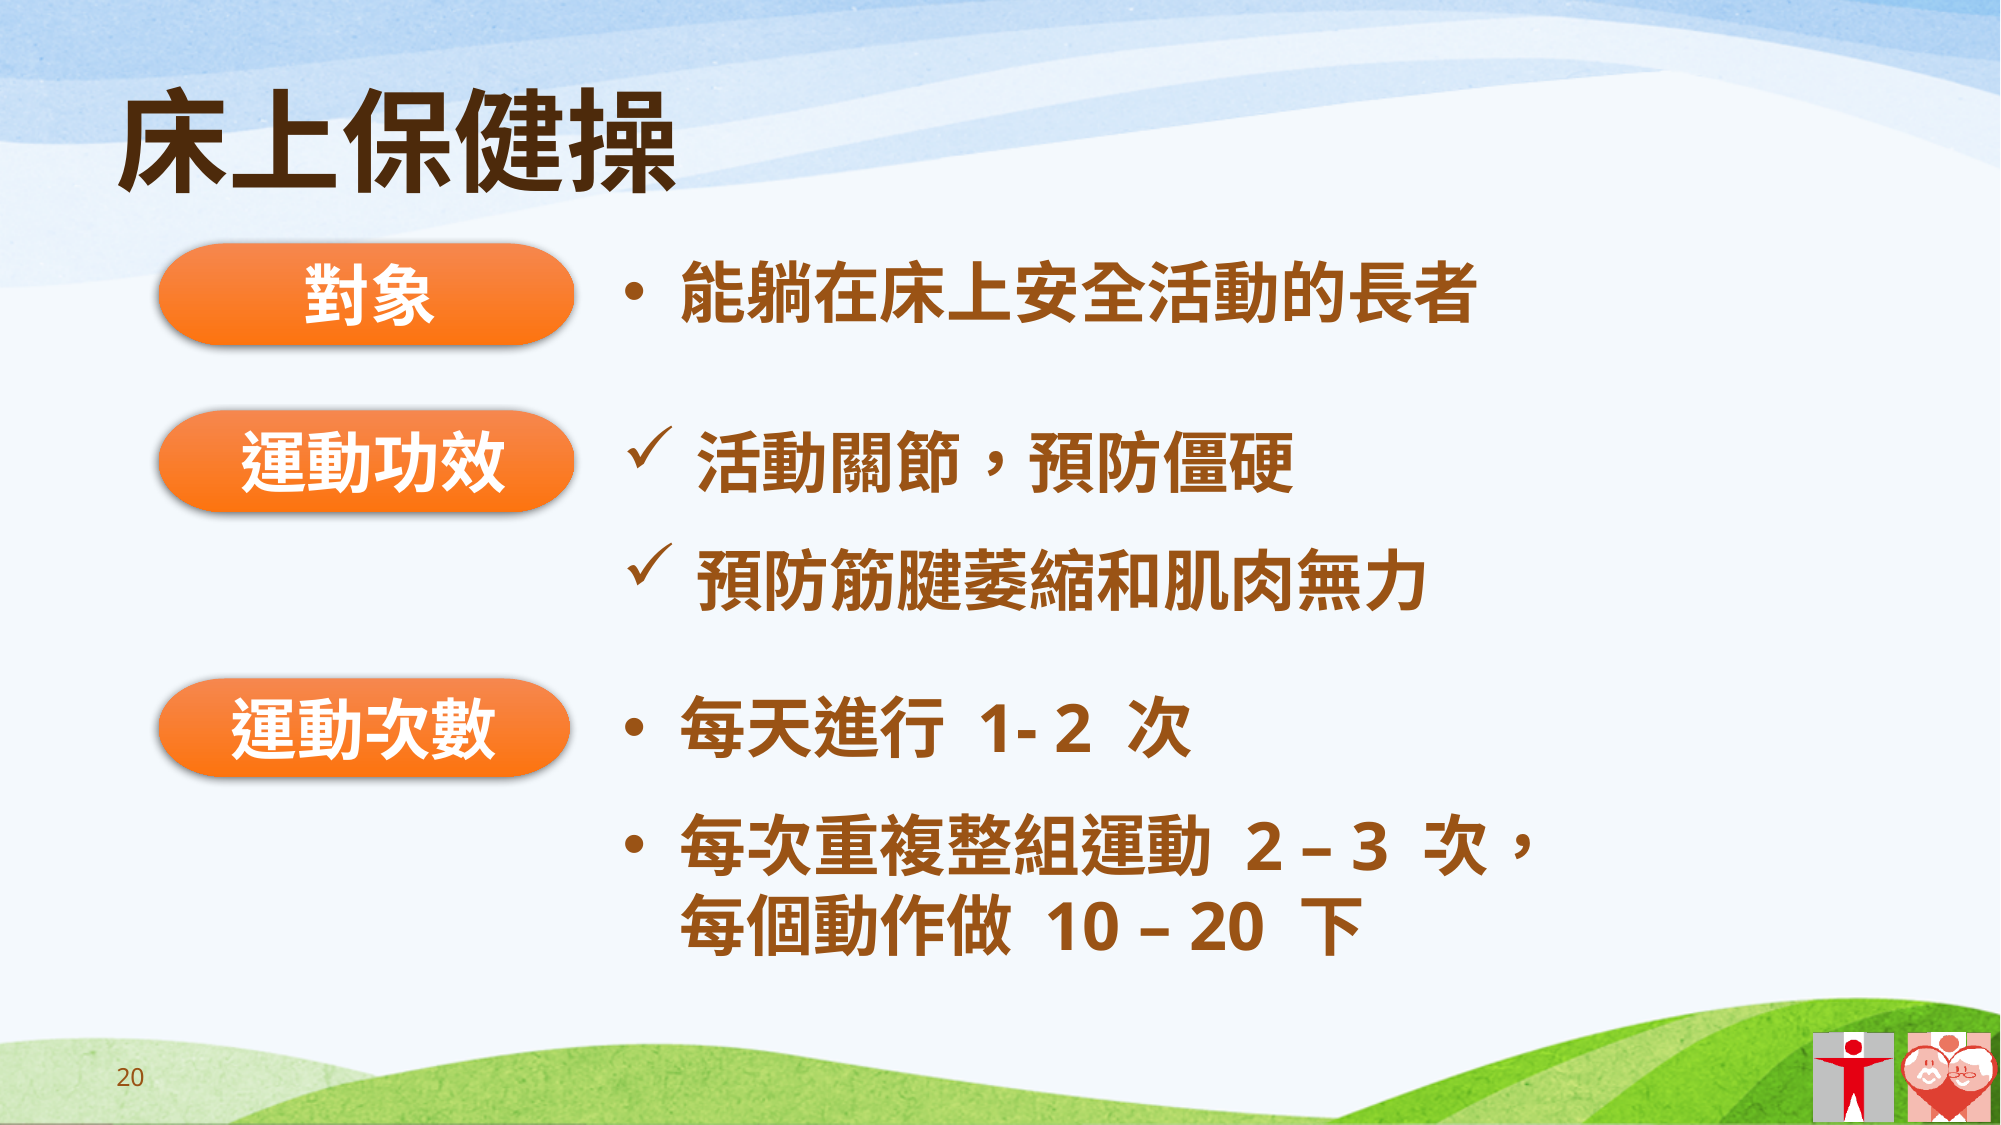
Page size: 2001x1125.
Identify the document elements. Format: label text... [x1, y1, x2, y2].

text_box 床上保健操 [101, 75, 710, 216]
list 每天進行 1- 2 次 每次重複整組運動 2 – 3 次，每個動作做 10 – 20 下 [607, 678, 1608, 974]
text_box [158, 243, 575, 346]
list 活動關節，預防僵硬 預防筋腱萎縮和肌肉無力 [607, 413, 1608, 624]
picture [0, 0, 2001, 1125]
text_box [158, 410, 575, 513]
slide_number 20 [101, 1059, 227, 1098]
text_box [158, 678, 570, 777]
list 能躺在床上安全活動的長者 [607, 242, 1730, 357]
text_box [1805, 1026, 2000, 1125]
